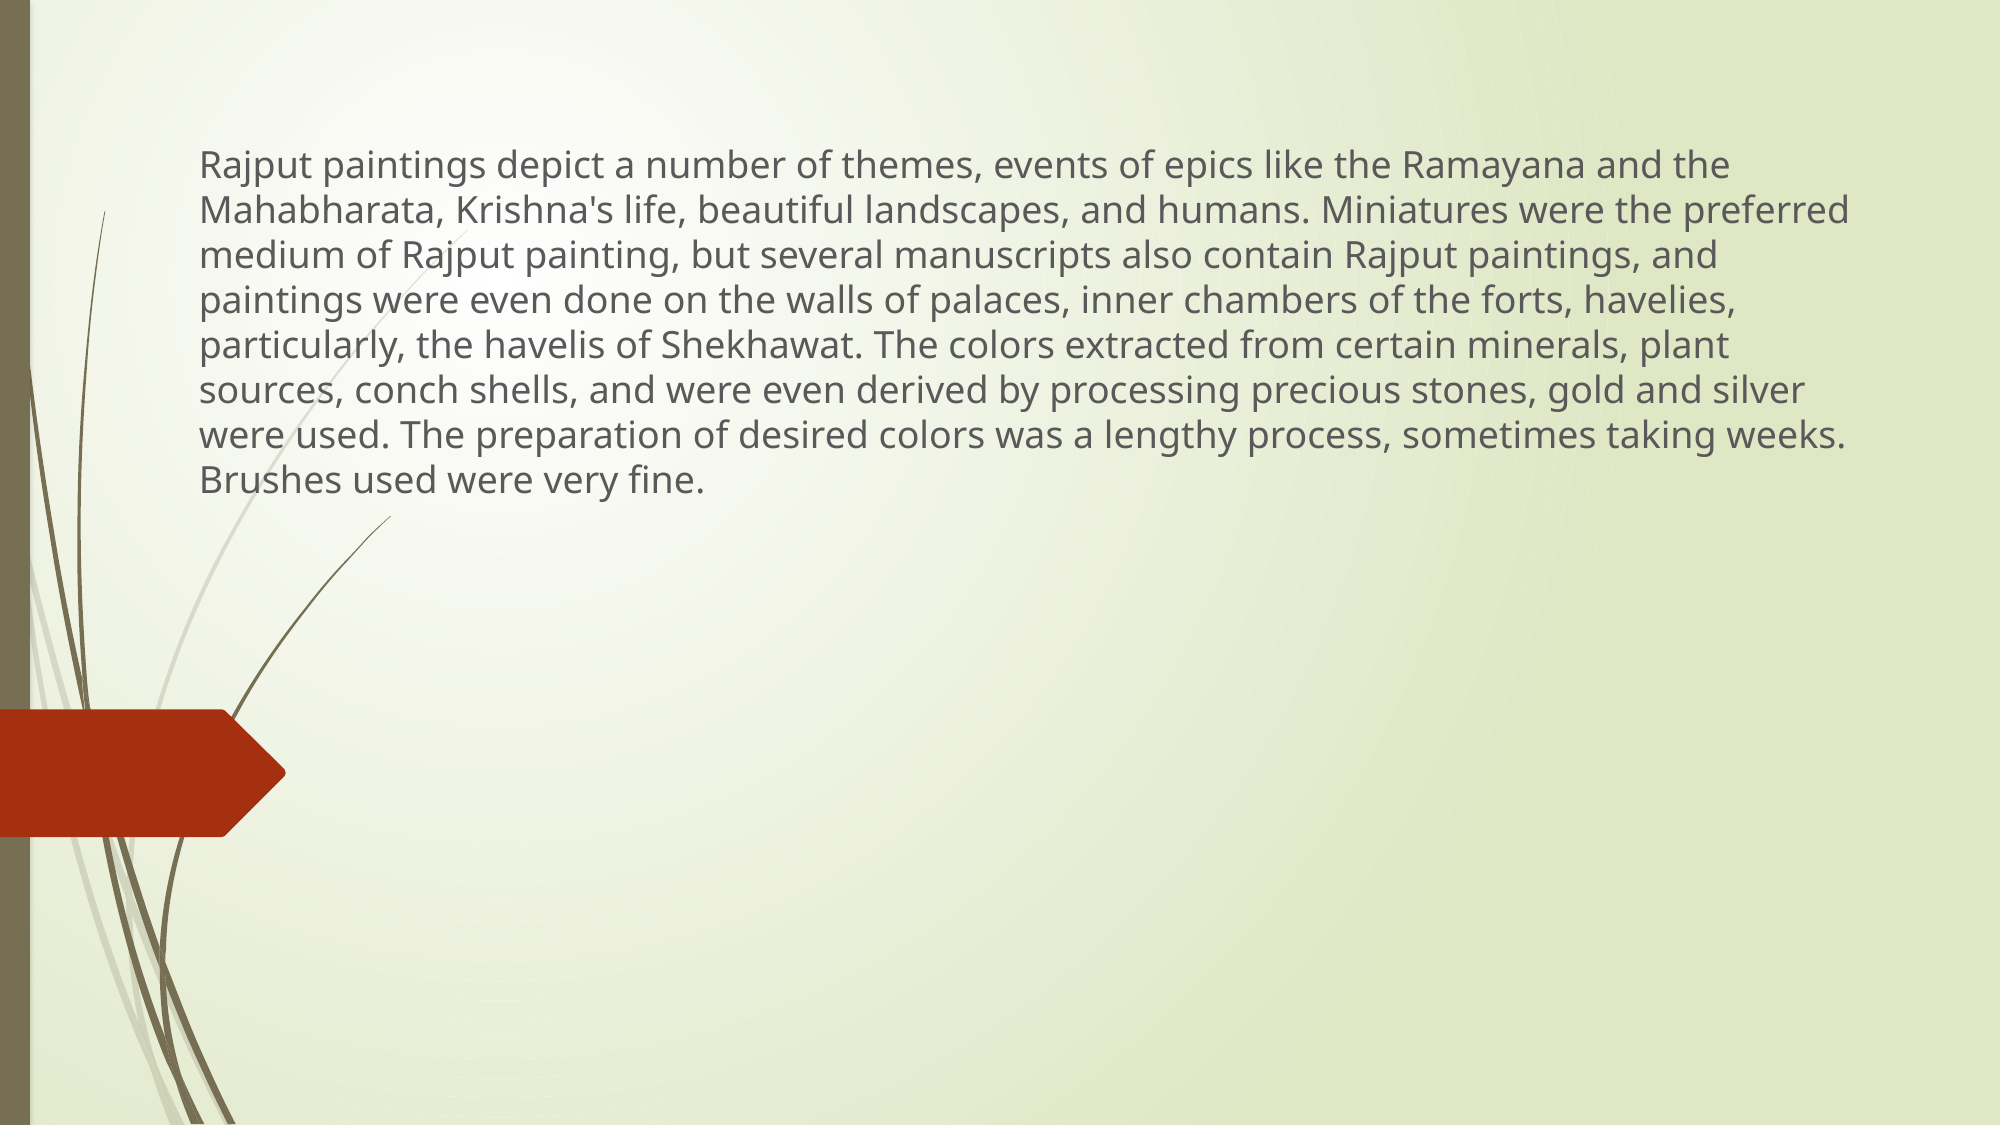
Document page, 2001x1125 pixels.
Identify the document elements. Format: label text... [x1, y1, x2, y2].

subtitle Rajput paintings depict a number of themes, events of epics like the Ramayana and the Mahabharata, Krishna's life, beautiful landscapes, and humans. Miniatures were the preferred medium of Rajput painting, but several manuscripts also contain Rajput paintings, and paintings were even done on the walls of palaces, inner chambers of the forts, havelies, particularly, the havelis of Shekhawat. The colors extracted from certain minerals, plant sources, conch shells, and were even derived by processing precious stones, gold and silver were used. The preparation of desired colors was a lengthy process, sometimes taking weeks. Brushes used were very fine. [183, 133, 1888, 969]
